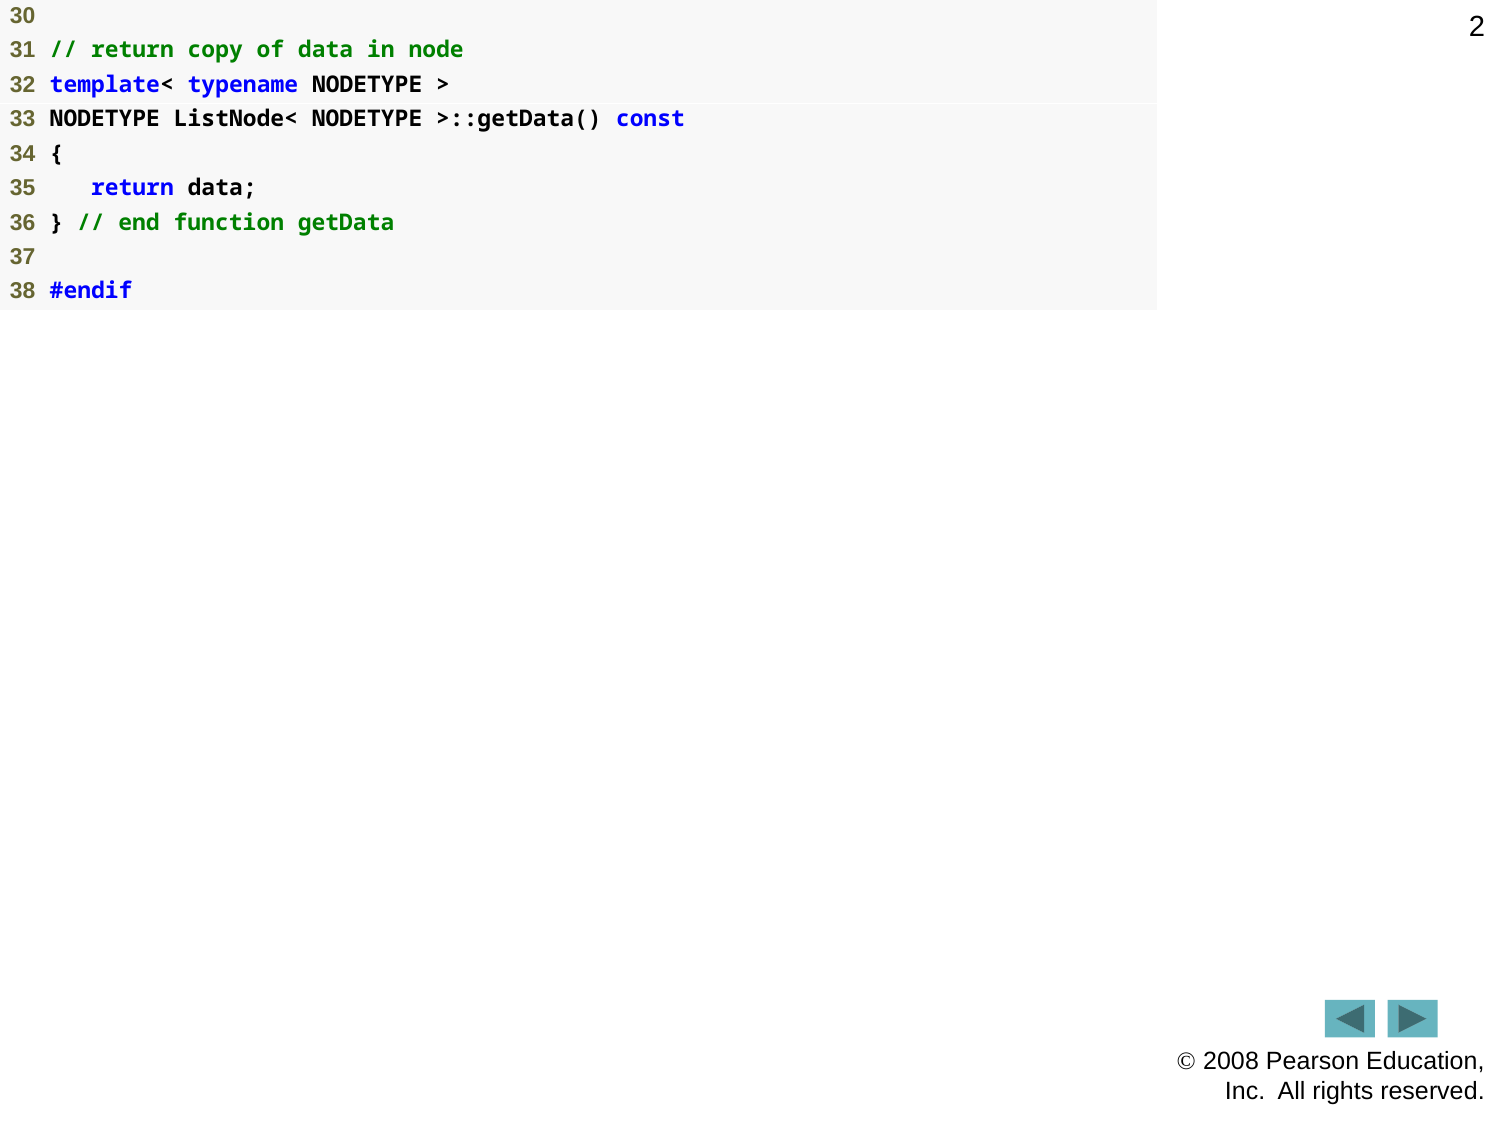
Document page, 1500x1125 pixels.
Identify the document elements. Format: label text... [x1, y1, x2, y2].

slide_number 2 [1159, 0, 1500, 79]
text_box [0, 0, 1158, 669]
